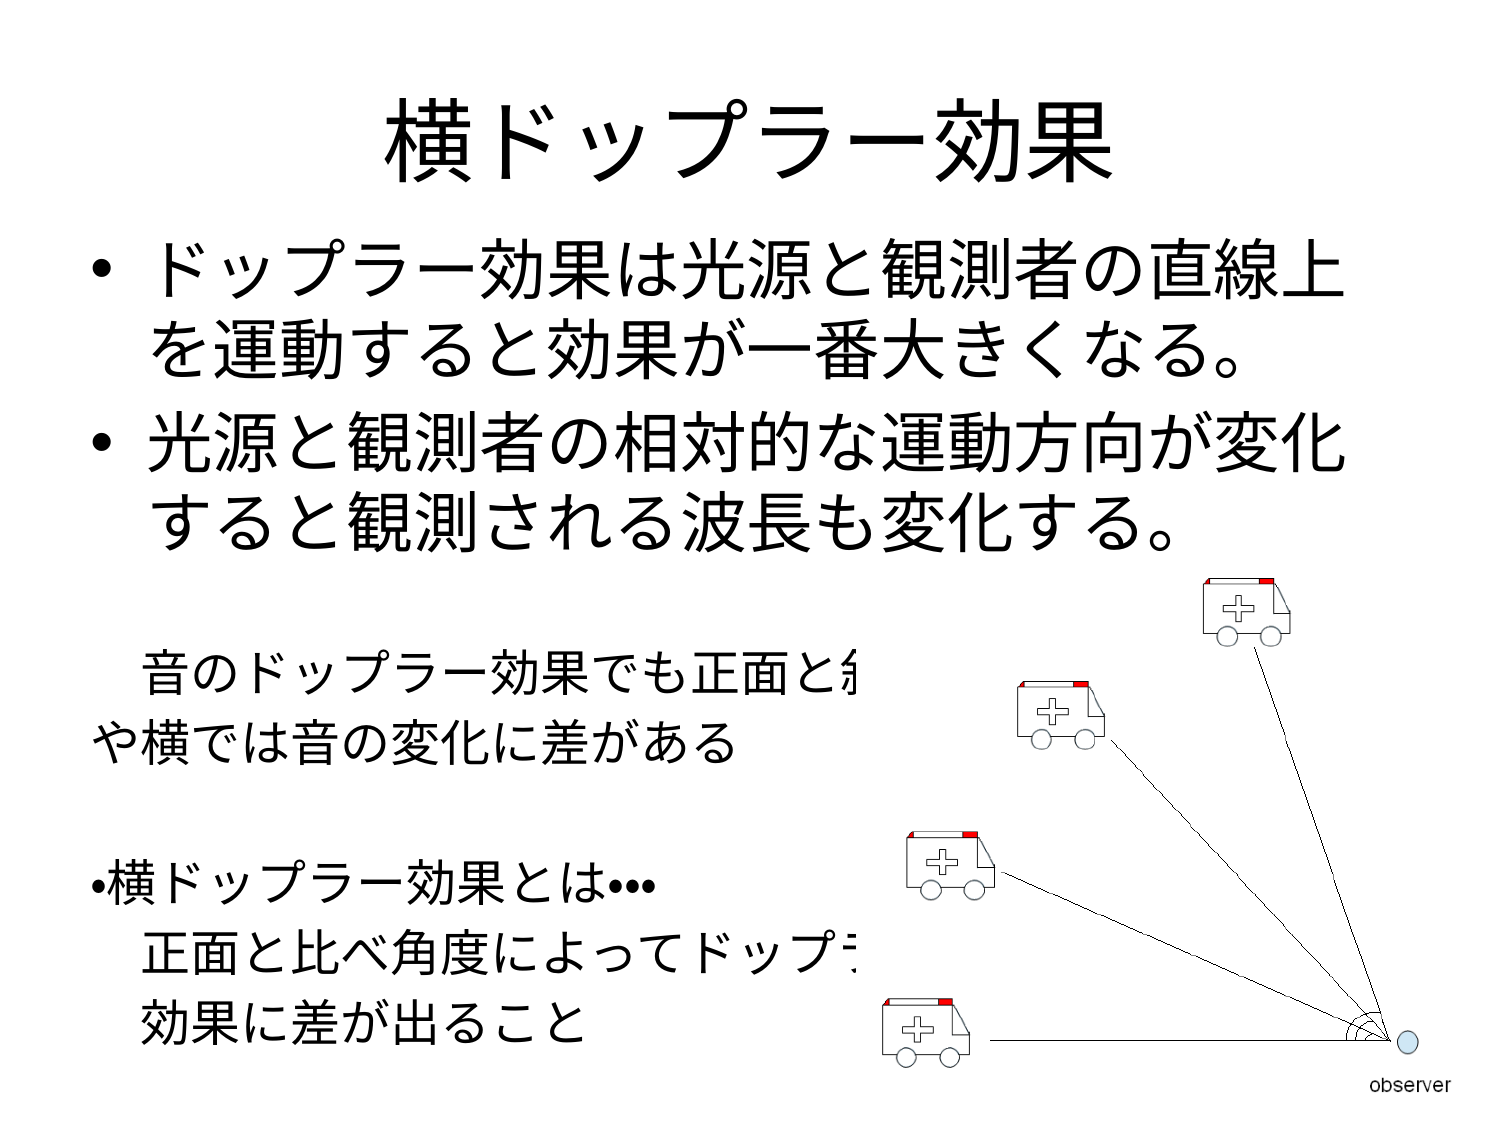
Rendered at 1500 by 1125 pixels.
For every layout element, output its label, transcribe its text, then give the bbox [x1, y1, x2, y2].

list ドップラー効果は光源と観測者の直線上を運動すると効果が一番大きくなる。 光源と観測者の相対的な運動方向が変化すると観測される波長も変化する。 音のドップラー効果でも正面と斜め や横では音の変化に差がある ・横ドップラー効果とは・・・ 正面と比べ角度によってドップラー 効果に差が出ること [75, 219, 1425, 1100]
title 横ドップラー効果 [75, 45, 1425, 219]
picture [855, 563, 1477, 1100]
